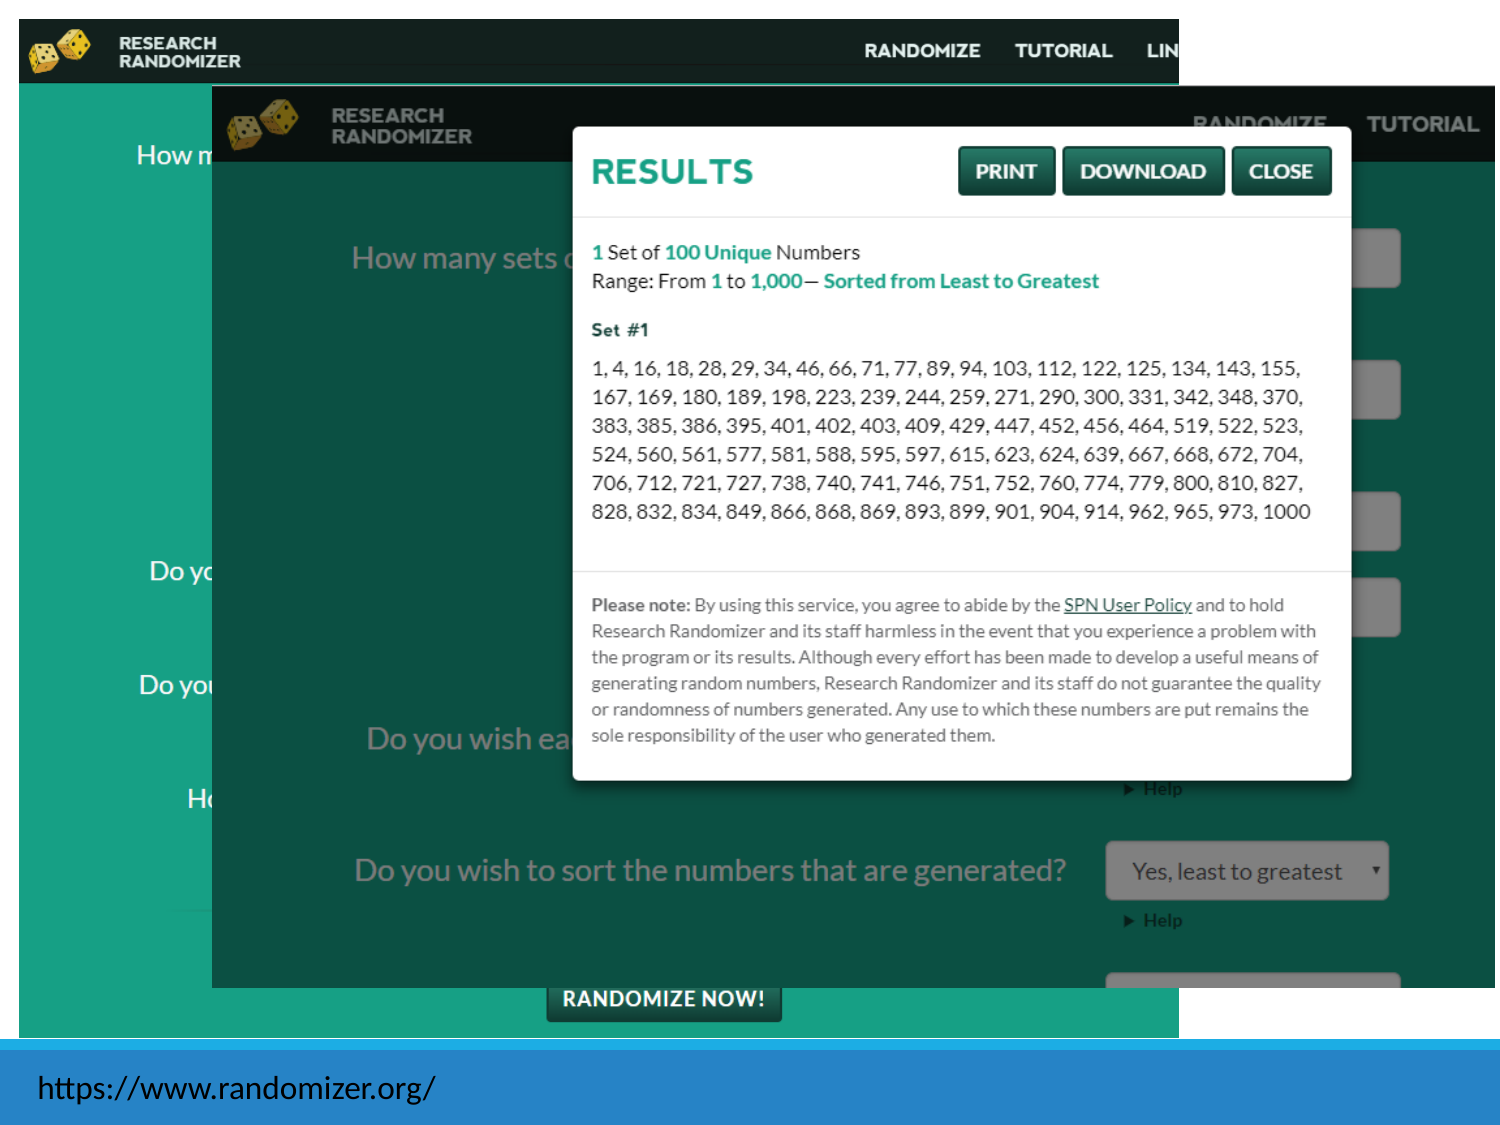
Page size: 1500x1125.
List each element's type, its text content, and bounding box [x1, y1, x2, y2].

picture [19, 18, 1495, 1038]
text_box https://www.randomizer.org/ [22, 1058, 452, 1114]
